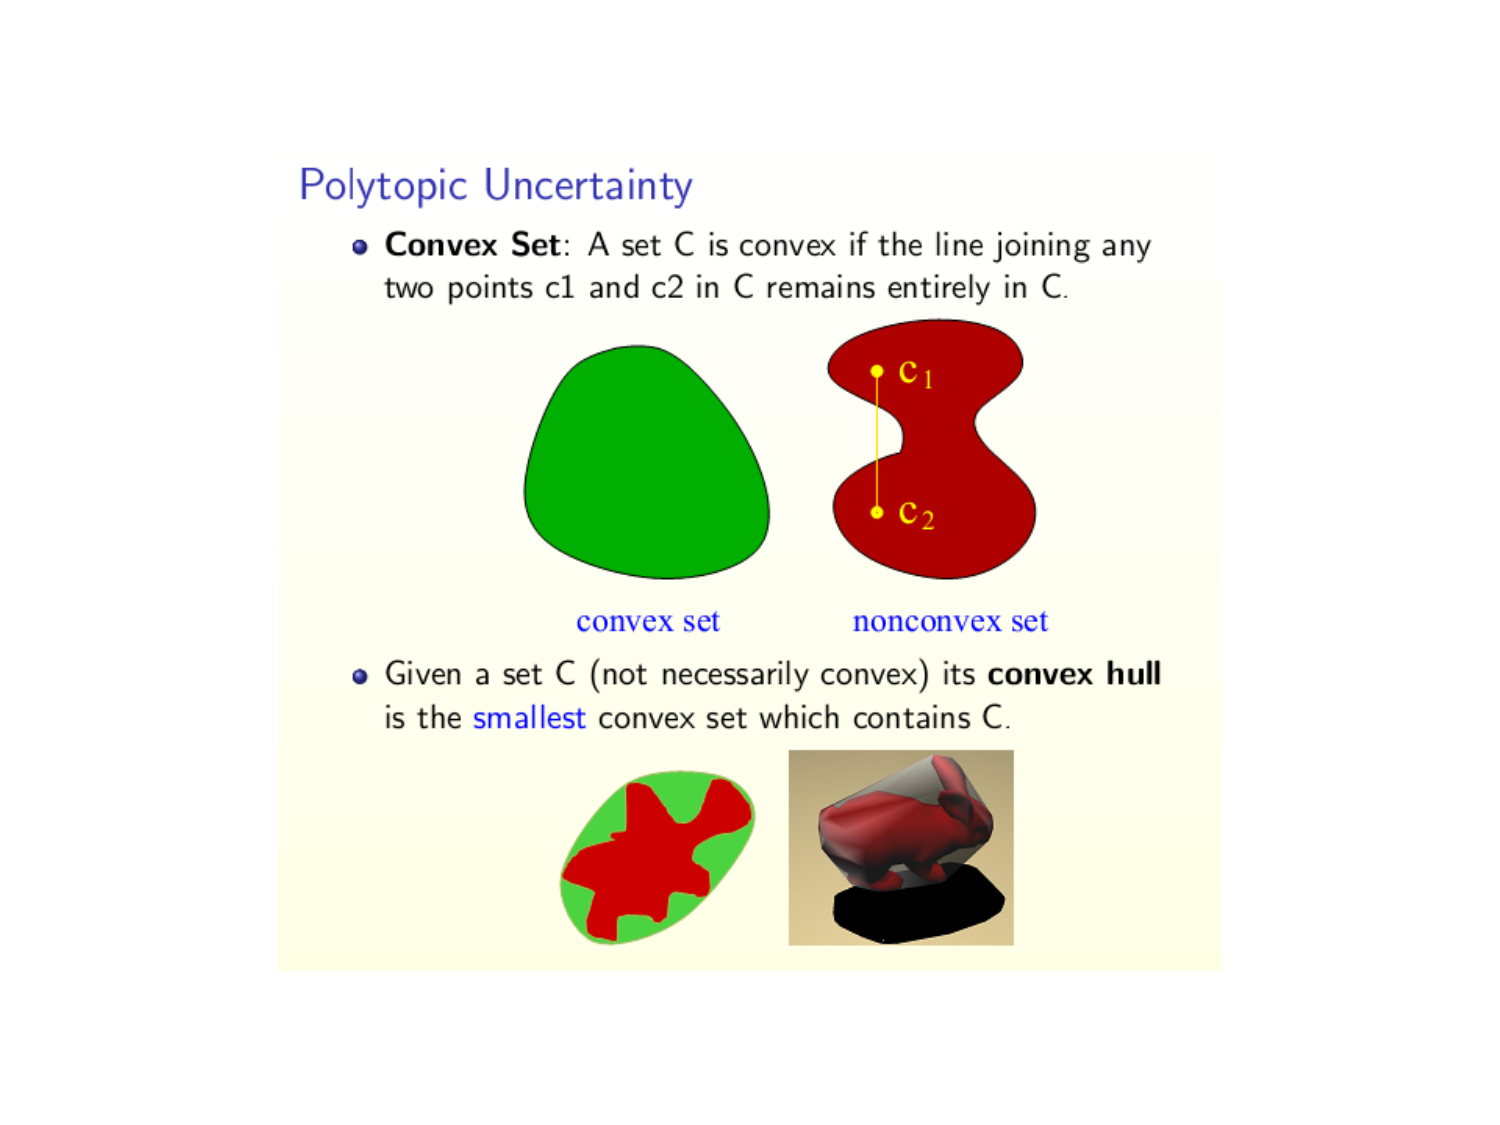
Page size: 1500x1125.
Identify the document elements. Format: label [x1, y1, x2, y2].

picture [277, 154, 1223, 971]
